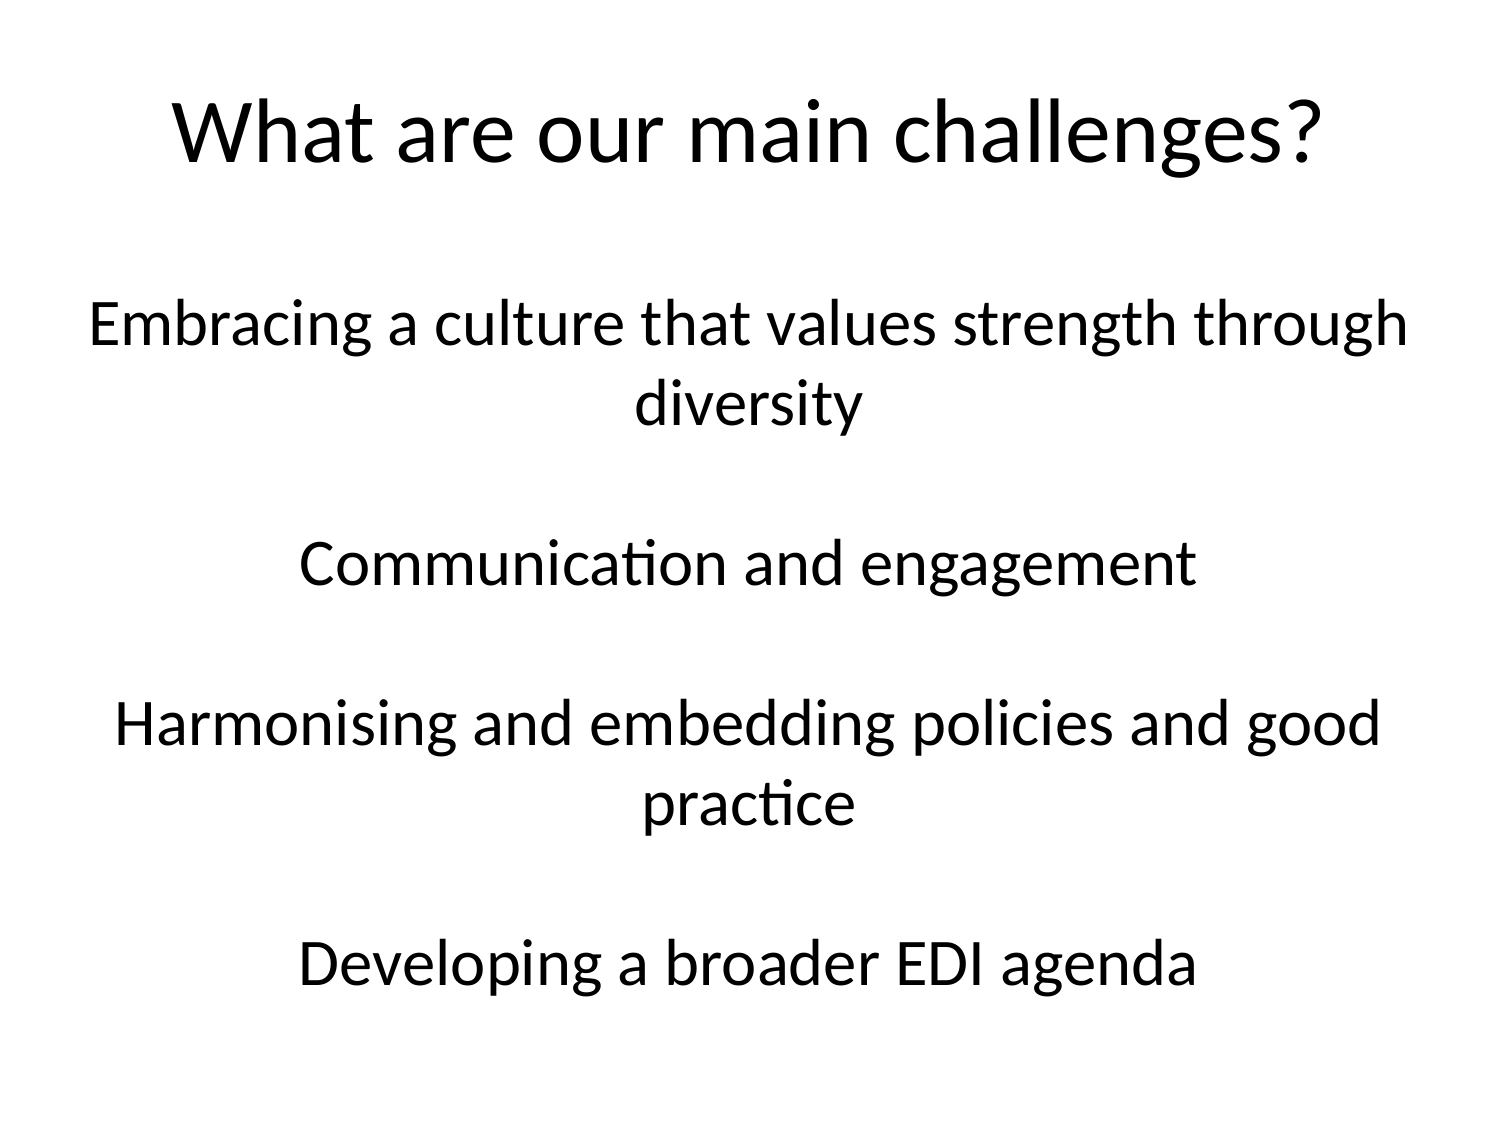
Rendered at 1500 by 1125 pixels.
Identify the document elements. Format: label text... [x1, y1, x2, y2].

title What are our main challenges? [112, 0, 1388, 172]
text_box Embracing a culture that values strength through diversity Communication and engagement Harmonising and embedding policies and good practice Developing a broader EDI agenda [42, 271, 1456, 1125]
